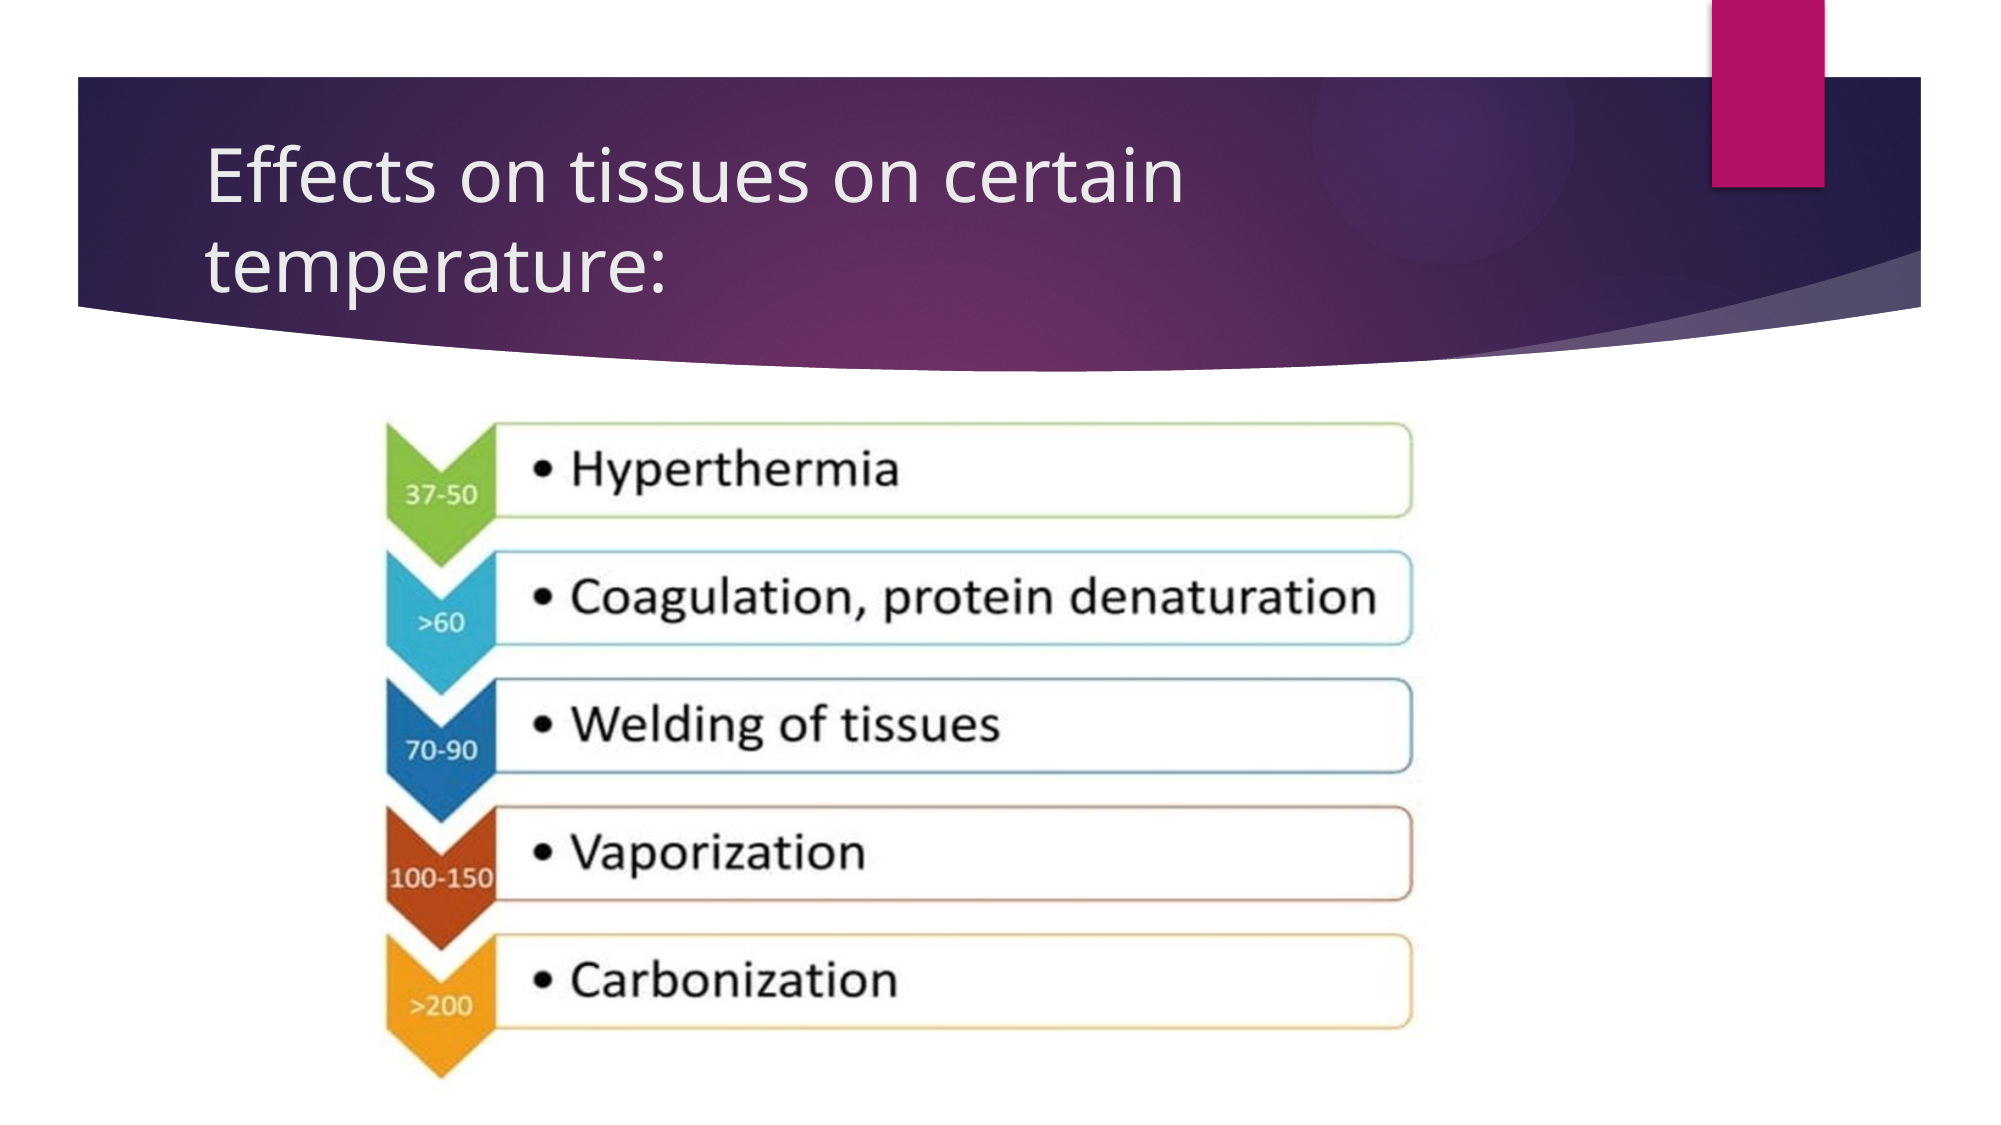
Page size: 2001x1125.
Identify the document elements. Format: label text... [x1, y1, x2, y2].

title Effects on tissues on certain temperature: [189, 159, 1627, 276]
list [295, 384, 1476, 1125]
